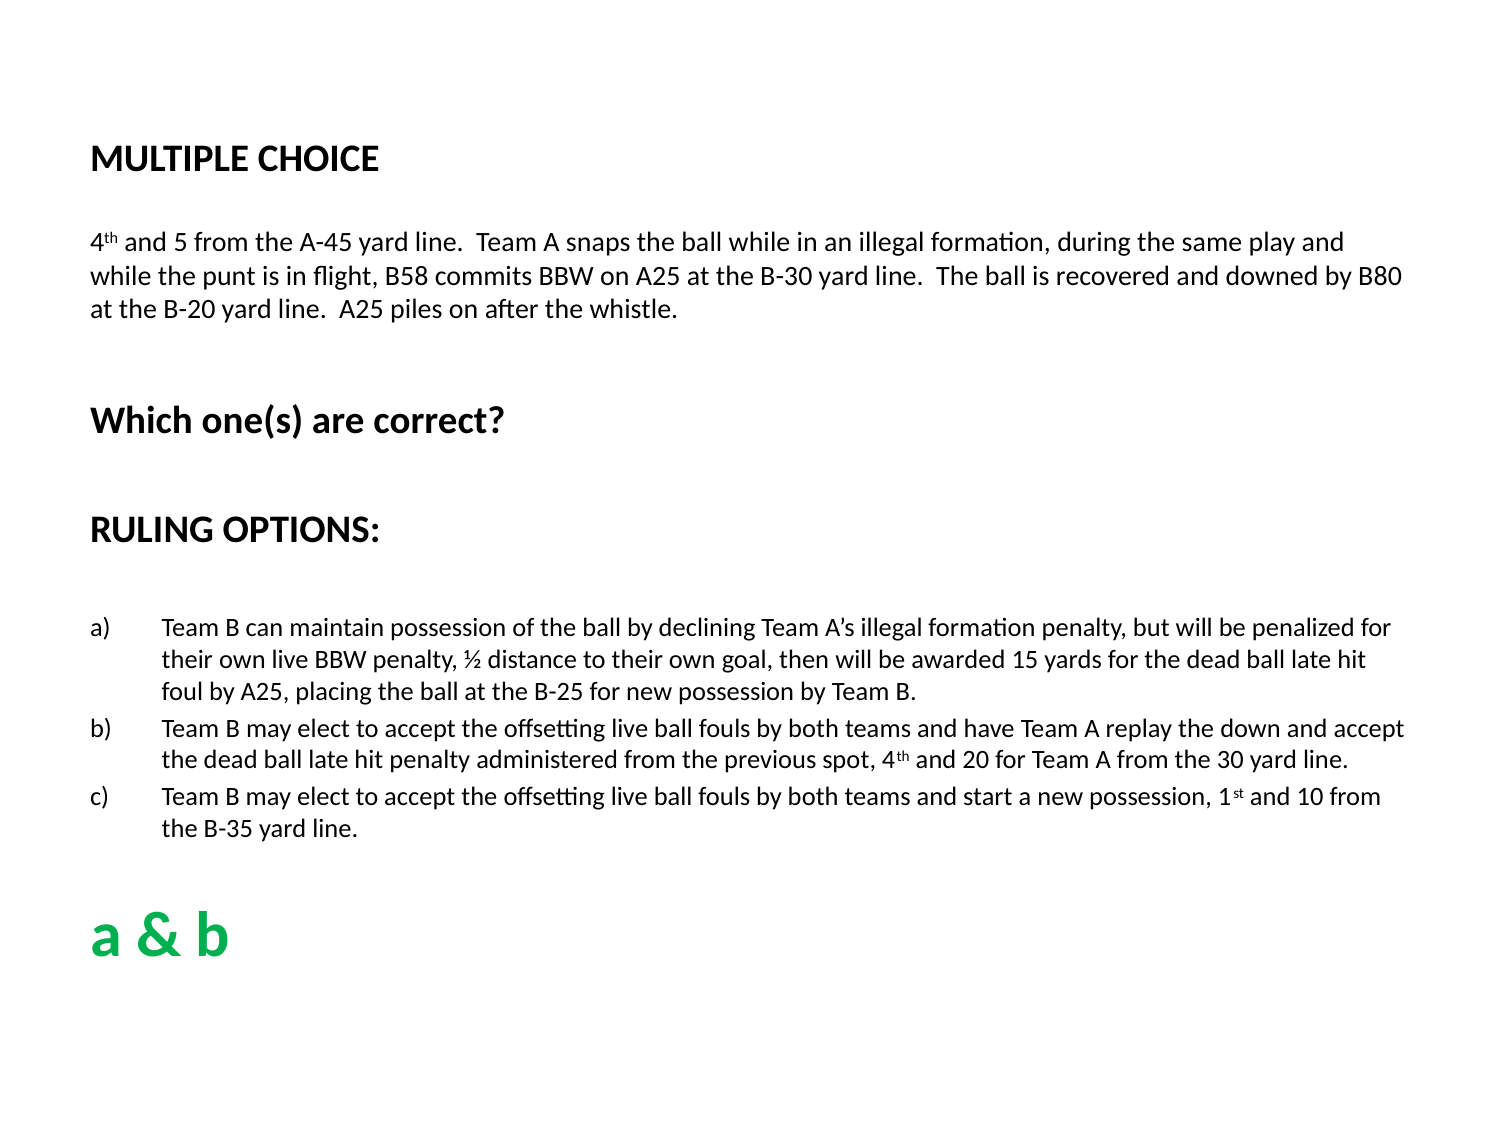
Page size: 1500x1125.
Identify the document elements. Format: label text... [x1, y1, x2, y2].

list MULTIPLE CHOICE 4th and 5 from the A-45 yard line. Team A snaps the ball while in an illegal formation, during the same play and while the punt is in flight, B58 commits BBW on A25 at the B-30 yard line. The ball is recovered and downed by B80 at the B-20 yard line. A25 piles on after the whistle. Which one(s) are correct? RULING OPTIONS: Team B can maintain possession of the ball by declining Team A’s illegal formation penalty, but will be penalized for their own live BBW penalty, ½ distance to their own goal, then will be awarded 15 yards for the dead ball late hit foul by A25, placing the ball at the B-25 for new possession by Team B. Team B may elect to accept the offsetting live ball fouls by both teams and have Team A replay the down and accept the dead ball late hit penalty administered from the previous spot, 4th and 20 for Team A from the 30 yard line. Team B may elect to accept the offsetting live ball fouls by both teams and start a new possession, 1st and 10 from the B-35 yard line. a & b [75, 125, 1425, 1005]
